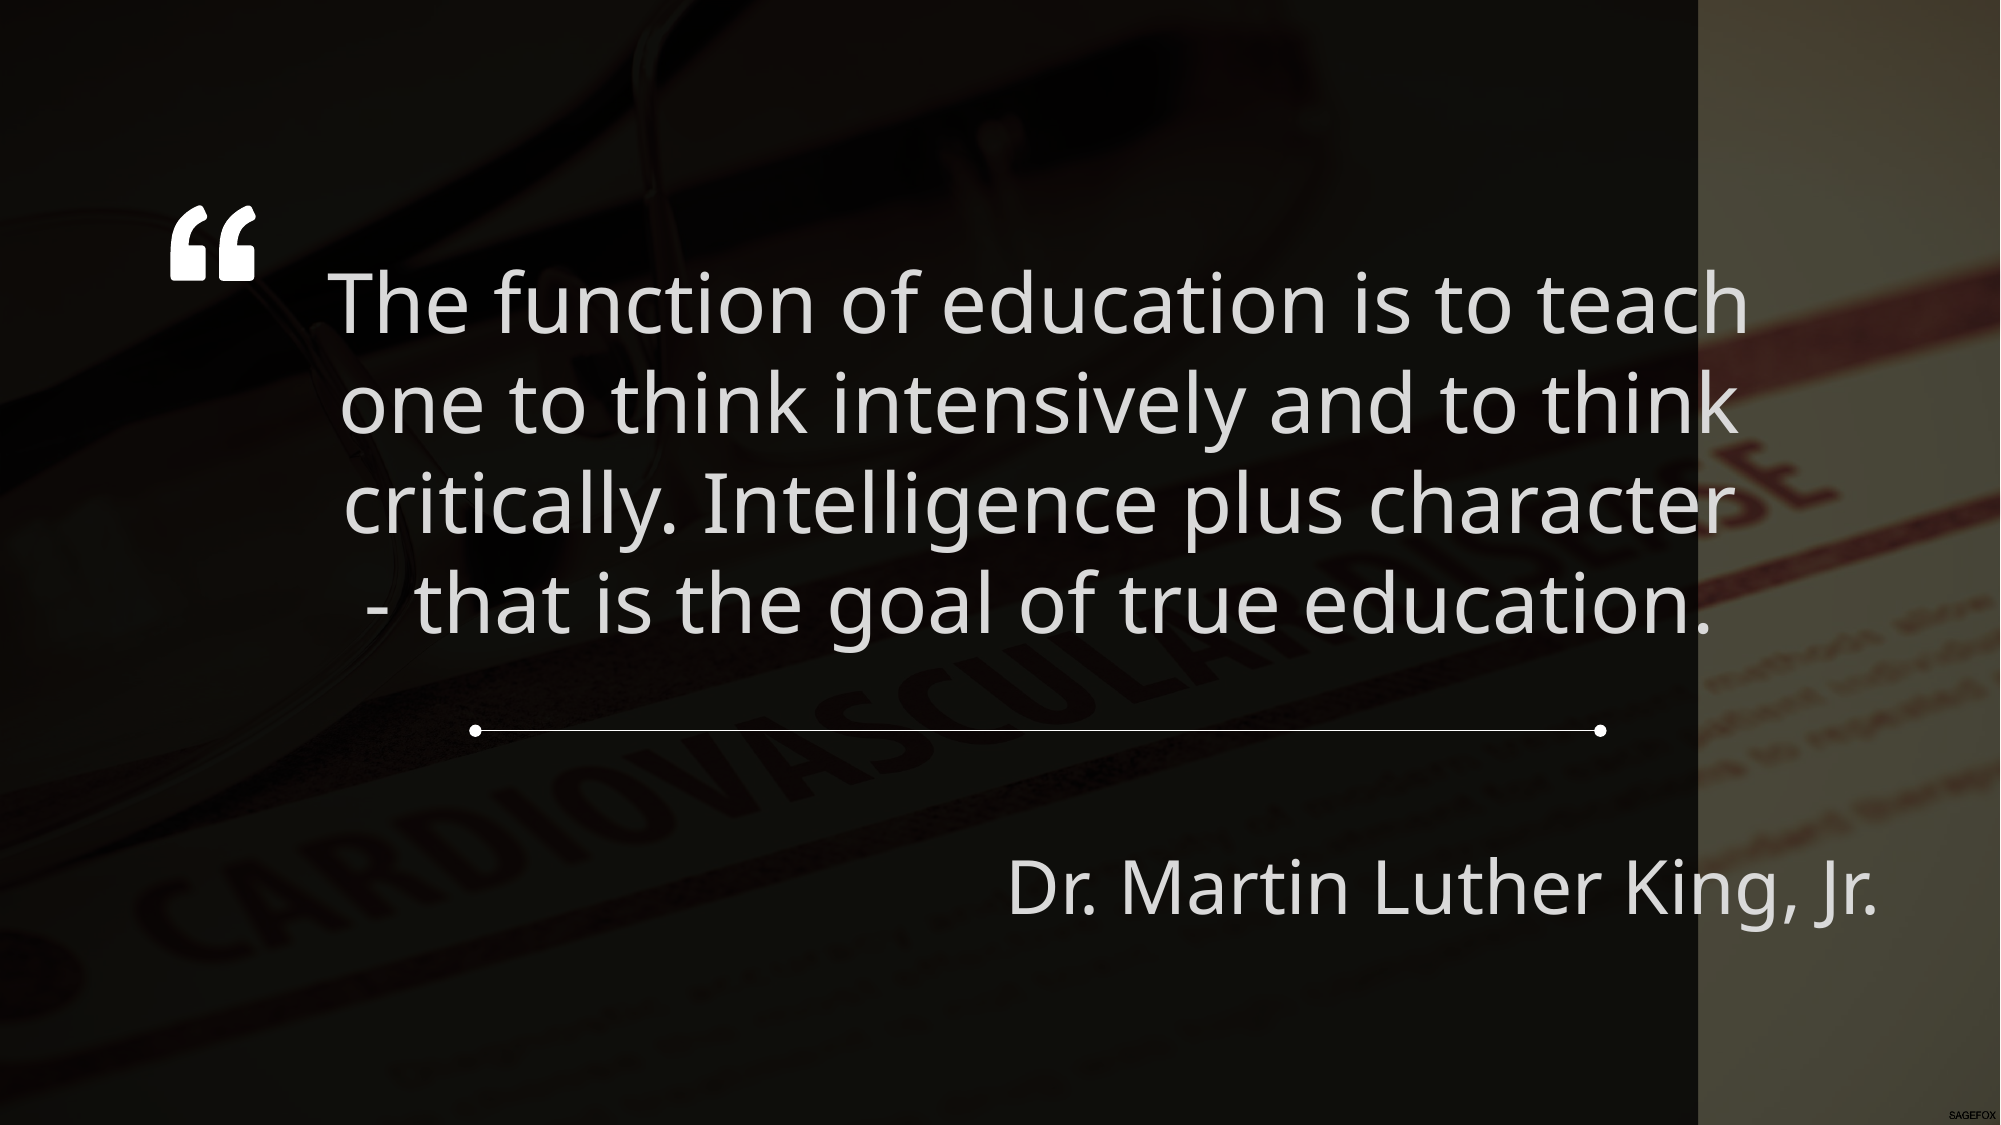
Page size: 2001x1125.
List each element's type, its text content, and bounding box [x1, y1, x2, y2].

text_box Dr. Martin Luther King, Jr. [989, 831, 1897, 937]
text_box [0, 0, 1699, 1125]
picture [1699, 0, 2001, 1125]
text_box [170, 205, 256, 281]
text_box The function of education is to teach one to think intensively and to think critically. Intelligence plus character - that is the goal of true education. [303, 243, 1777, 658]
